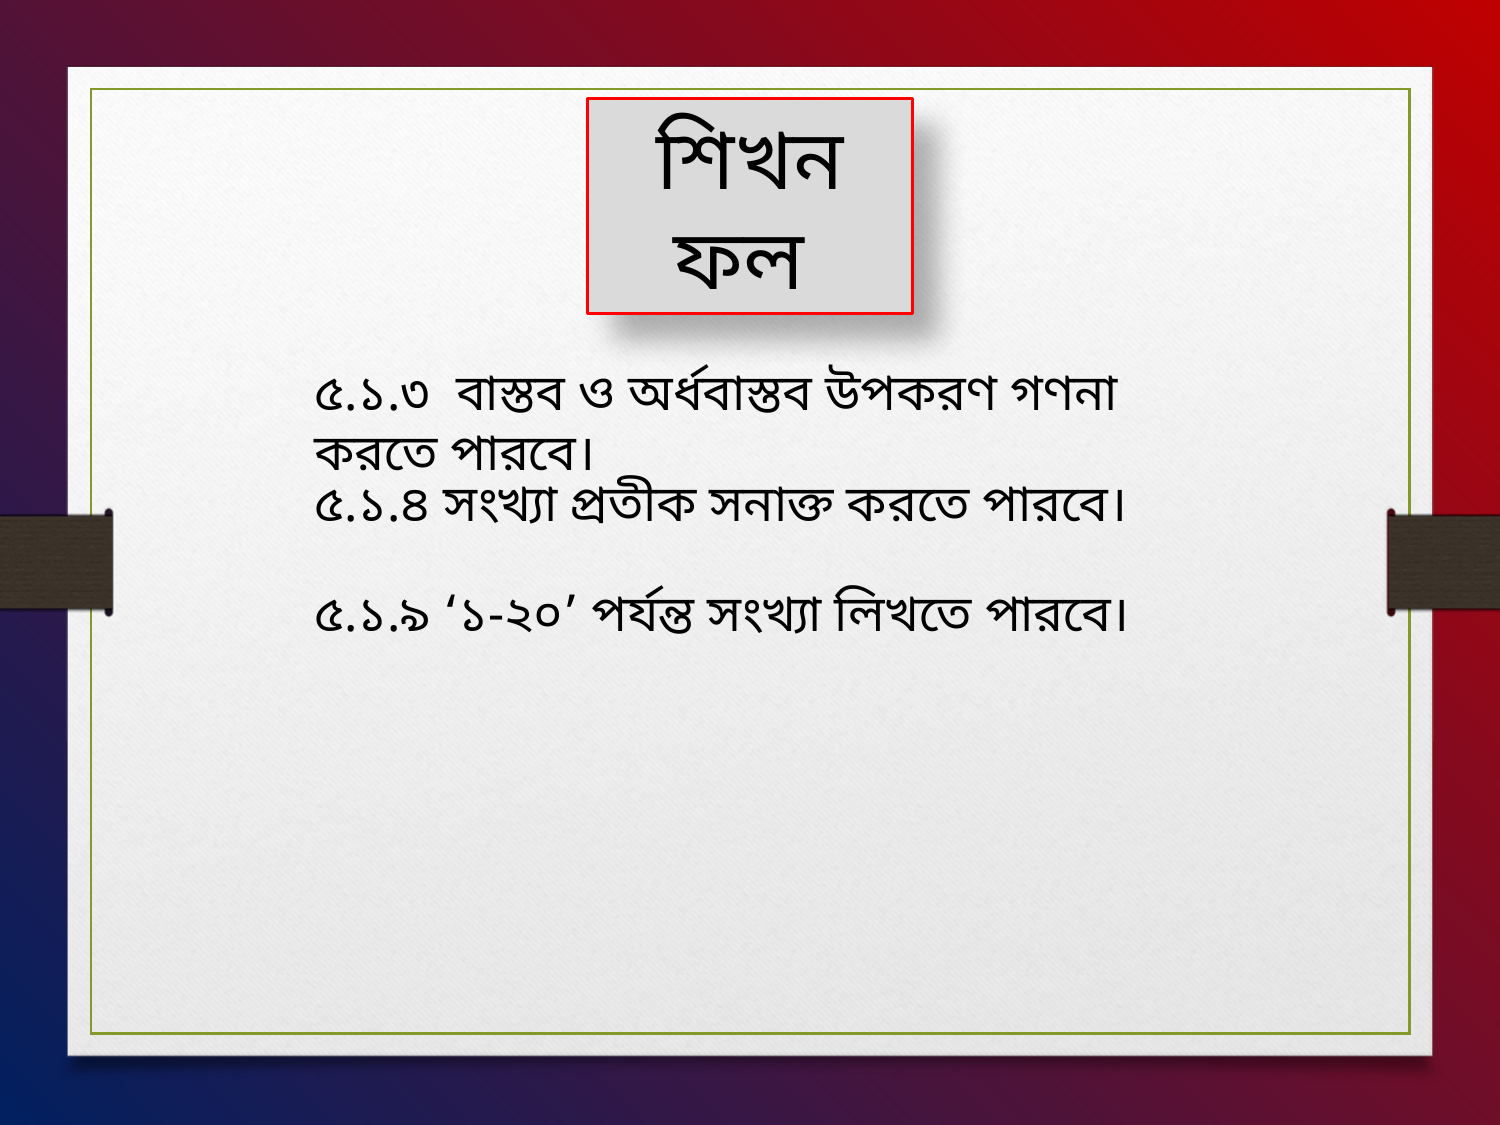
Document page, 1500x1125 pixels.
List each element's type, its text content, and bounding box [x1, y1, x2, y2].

text_box ৫.১.৯ ‘১-২০’ পর্যন্ত সংখ্যা লিখতে পারবে। [299, 574, 1200, 650]
picture [0, 0, 1500, 1125]
text_box শিখন ফল [587, 98, 913, 314]
text_box ৫.১.৪ সংখ্যা প্রতীক সনাক্ত করতে পারবে। [299, 463, 1200, 539]
text_box ৫.১.৩ বাস্তব ও অর্ধবাস্তব উপকরণ গণনা করতে পারবে। [299, 353, 1200, 463]
